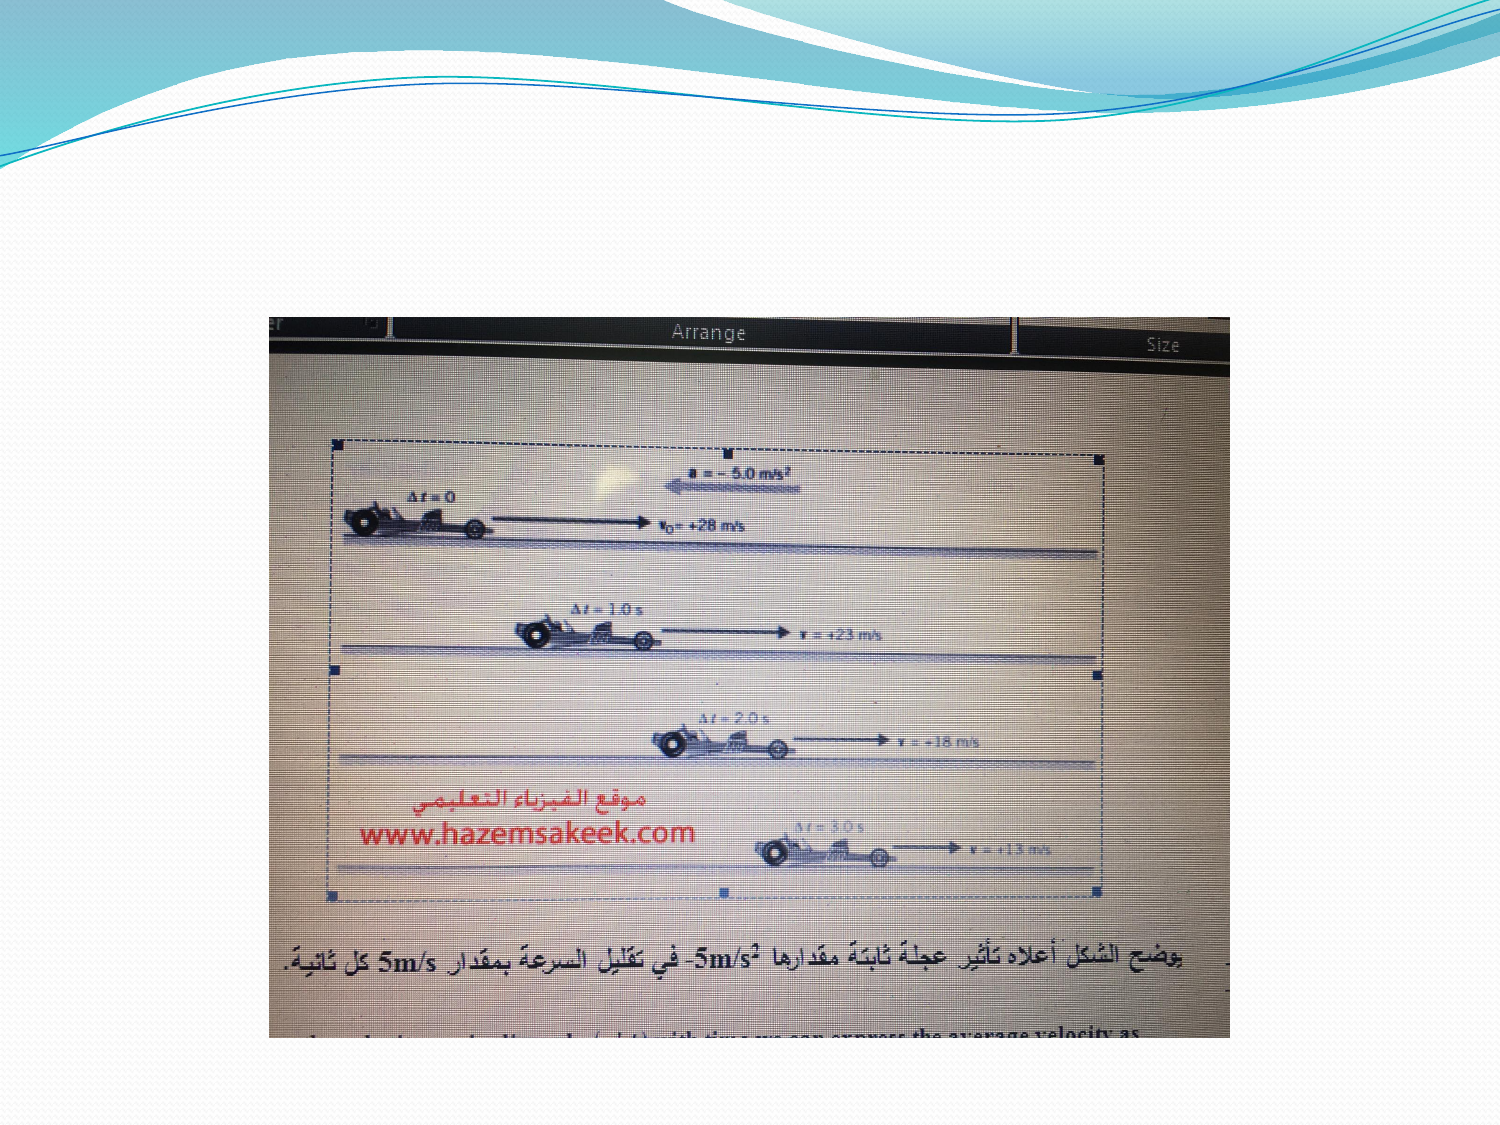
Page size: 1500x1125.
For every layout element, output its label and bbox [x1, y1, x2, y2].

list [269, 317, 1231, 1038]
